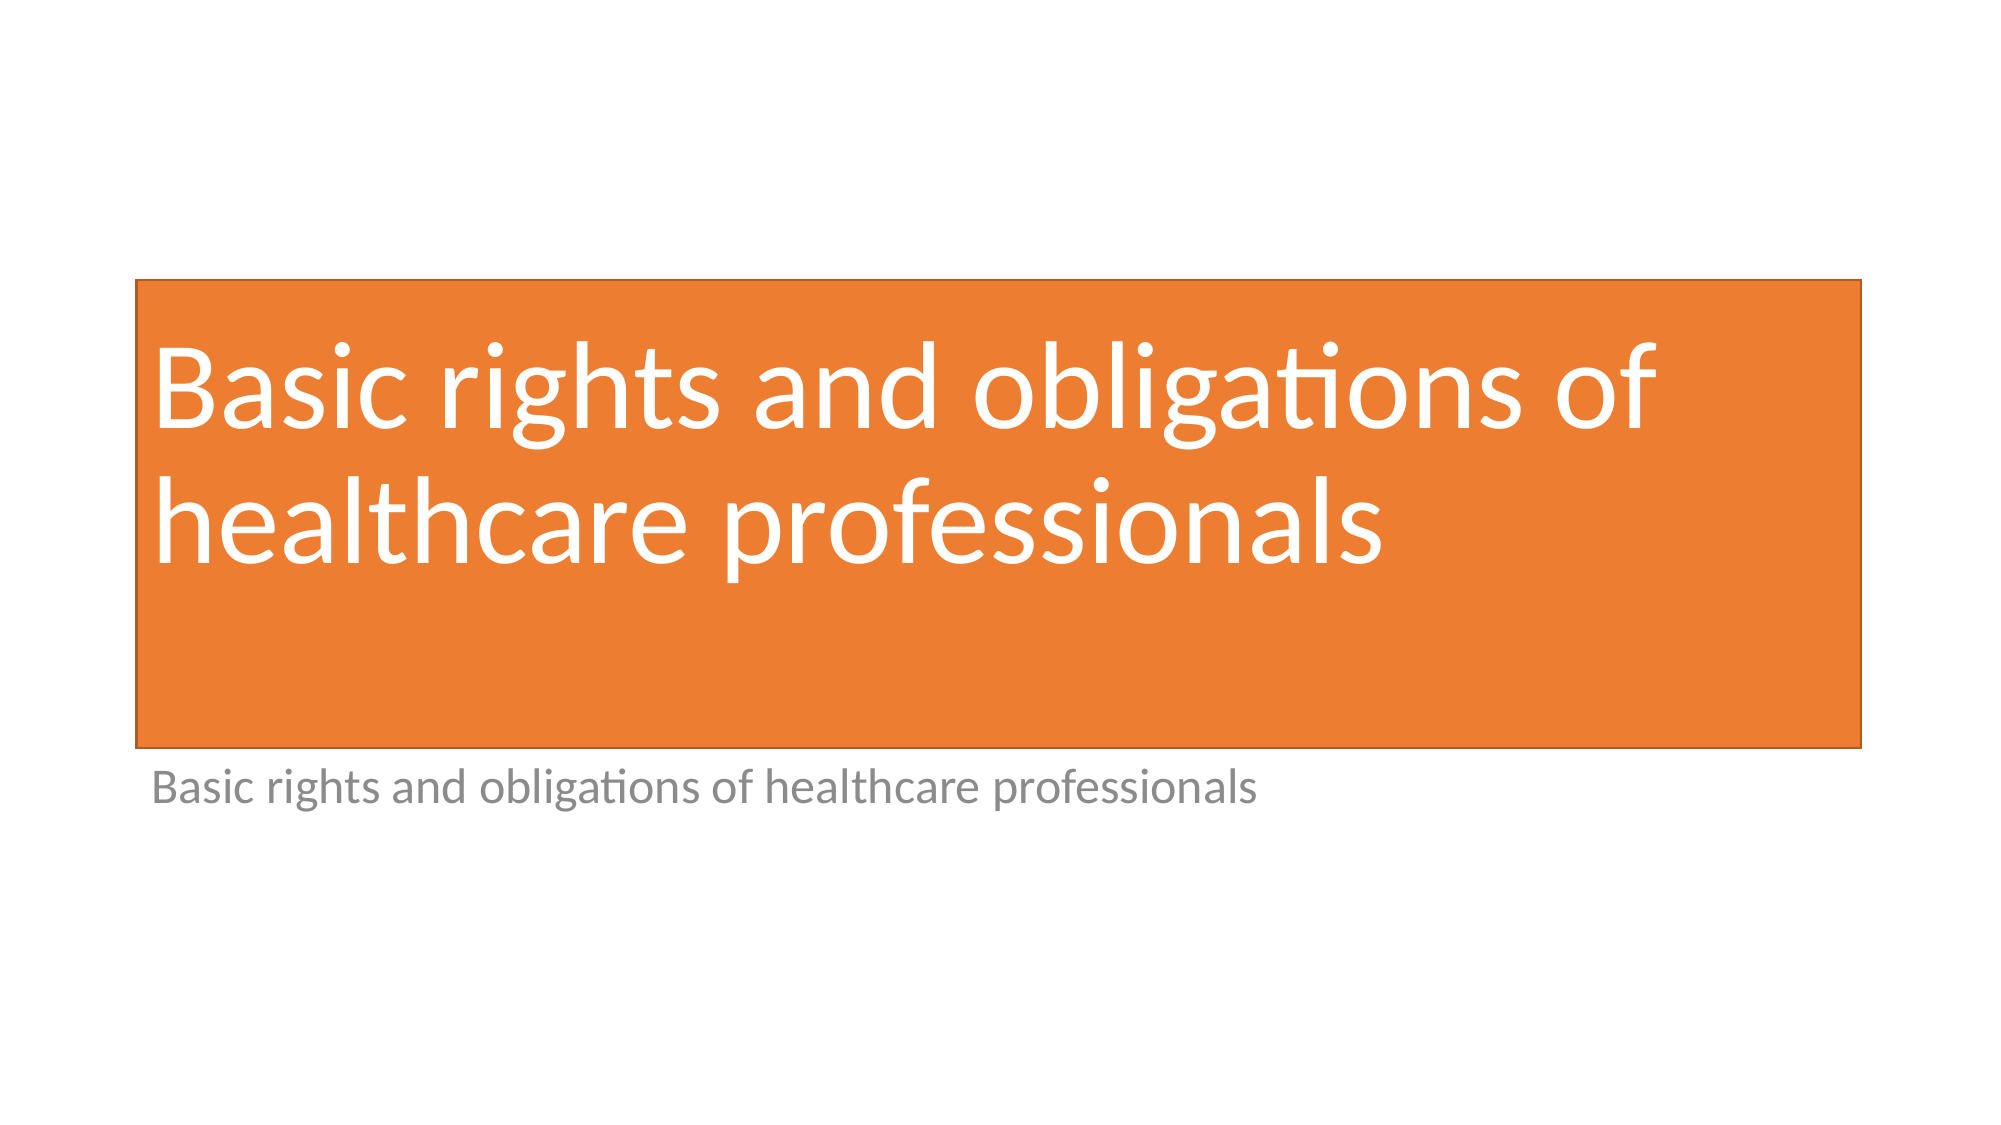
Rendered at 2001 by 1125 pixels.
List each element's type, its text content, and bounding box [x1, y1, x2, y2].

title Basic rights and obligations of healthcare professionals [135, 279, 1862, 749]
list Basic rights and obligations of healthcare professionals [136, 752, 1862, 999]
